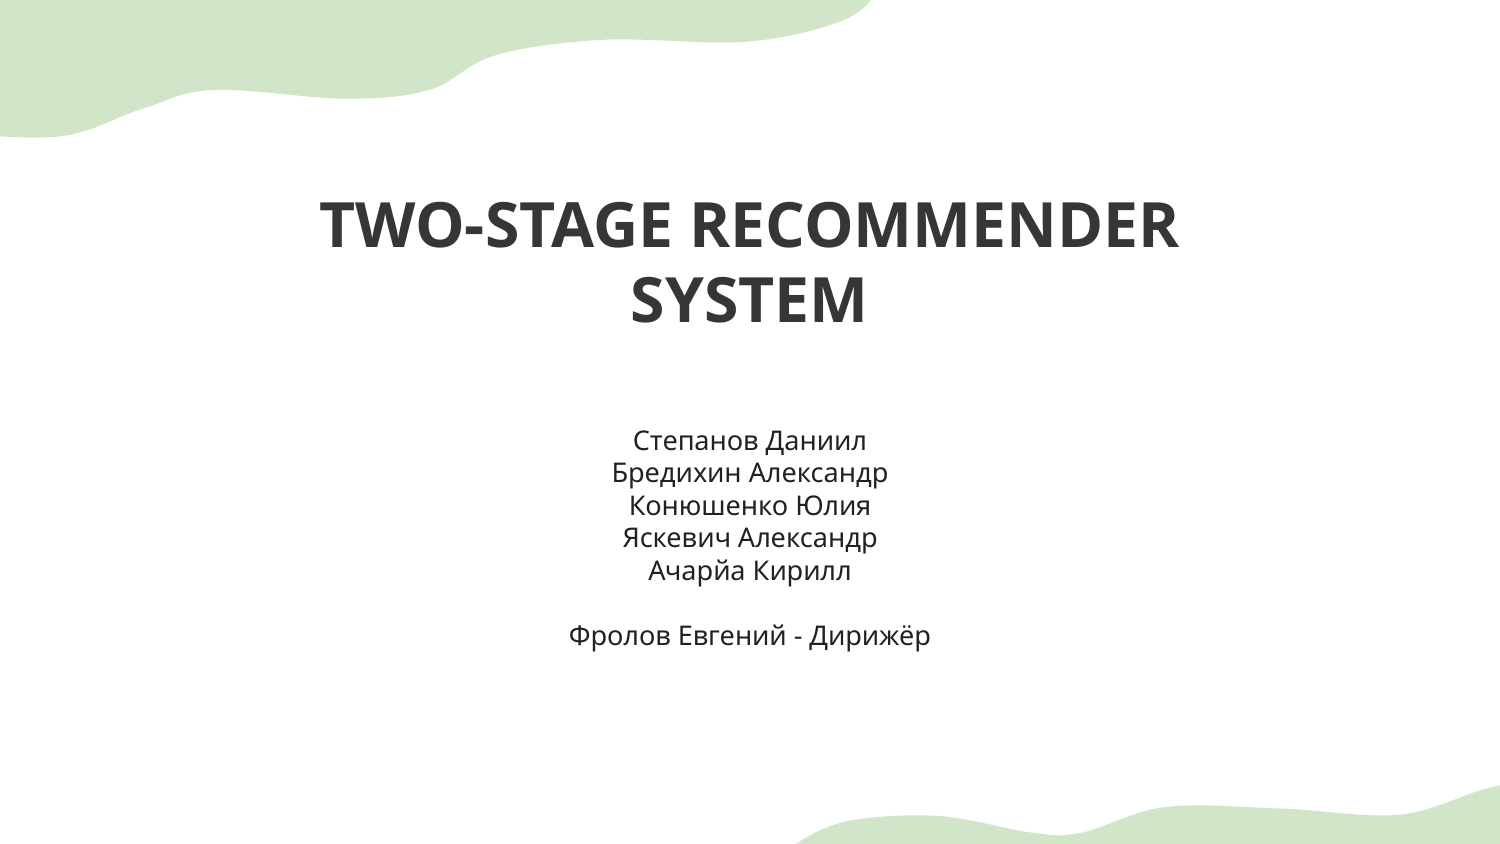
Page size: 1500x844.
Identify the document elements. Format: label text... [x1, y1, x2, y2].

text_box [0, 0, 871, 138]
title TWO-STAGE RECOMMENDER SYSTEM [212, 169, 1288, 377]
subtitle Степанов Даниил Бредихин Александр Конюшенко Юлия Яскевич Александр Ачарйа Кирилл Фролов Евгений - Дирижёр [212, 498, 1288, 575]
text_box [795, 785, 1500, 844]
